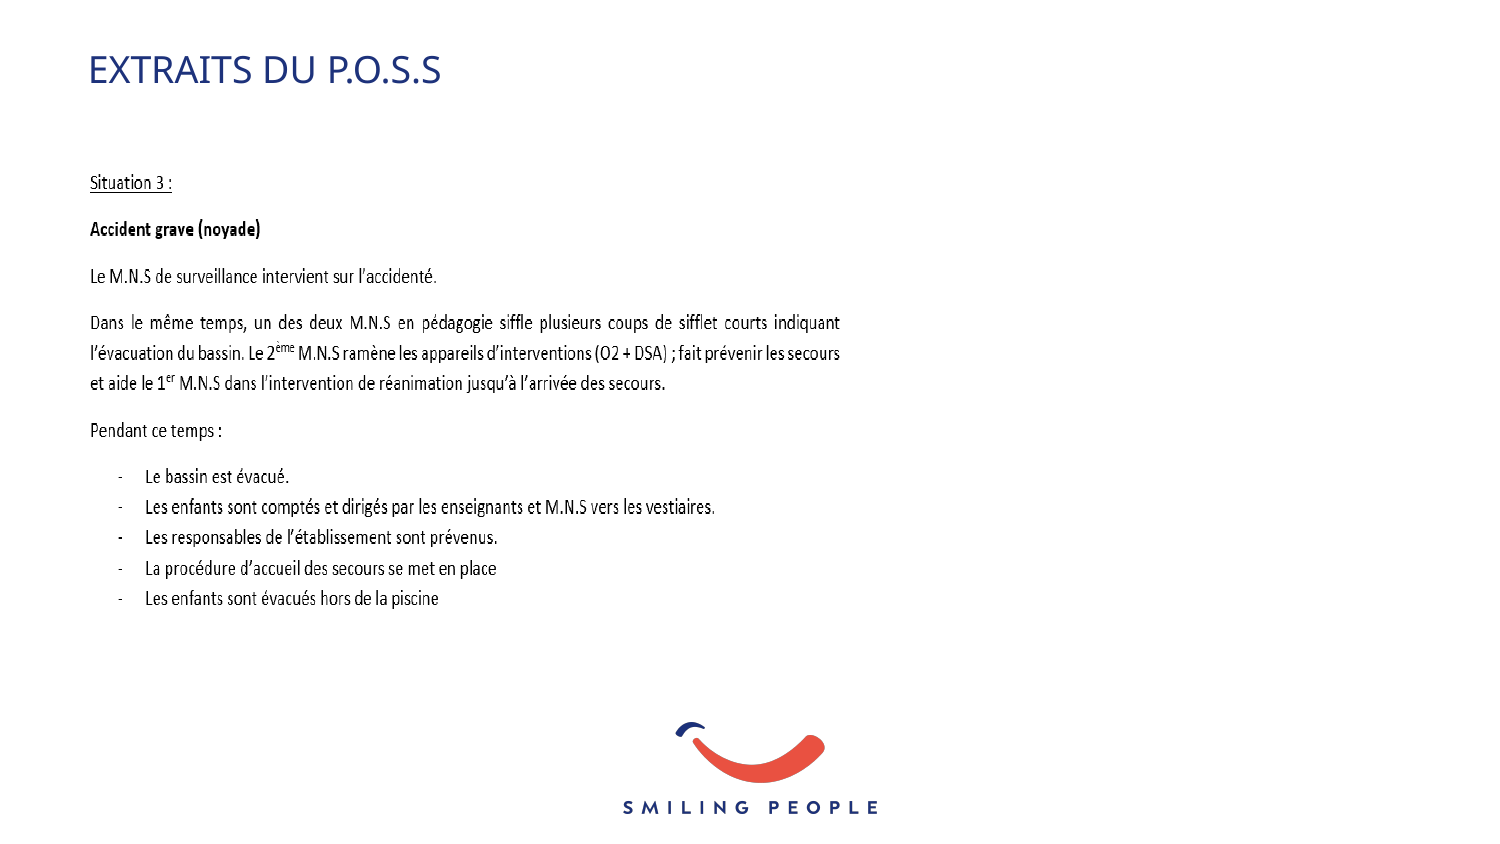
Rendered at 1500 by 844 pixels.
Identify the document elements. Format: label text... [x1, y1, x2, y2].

text_box ExtraitS du P.O.S.S [73, 38, 482, 105]
picture [623, 722, 877, 814]
picture [72, 155, 860, 688]
